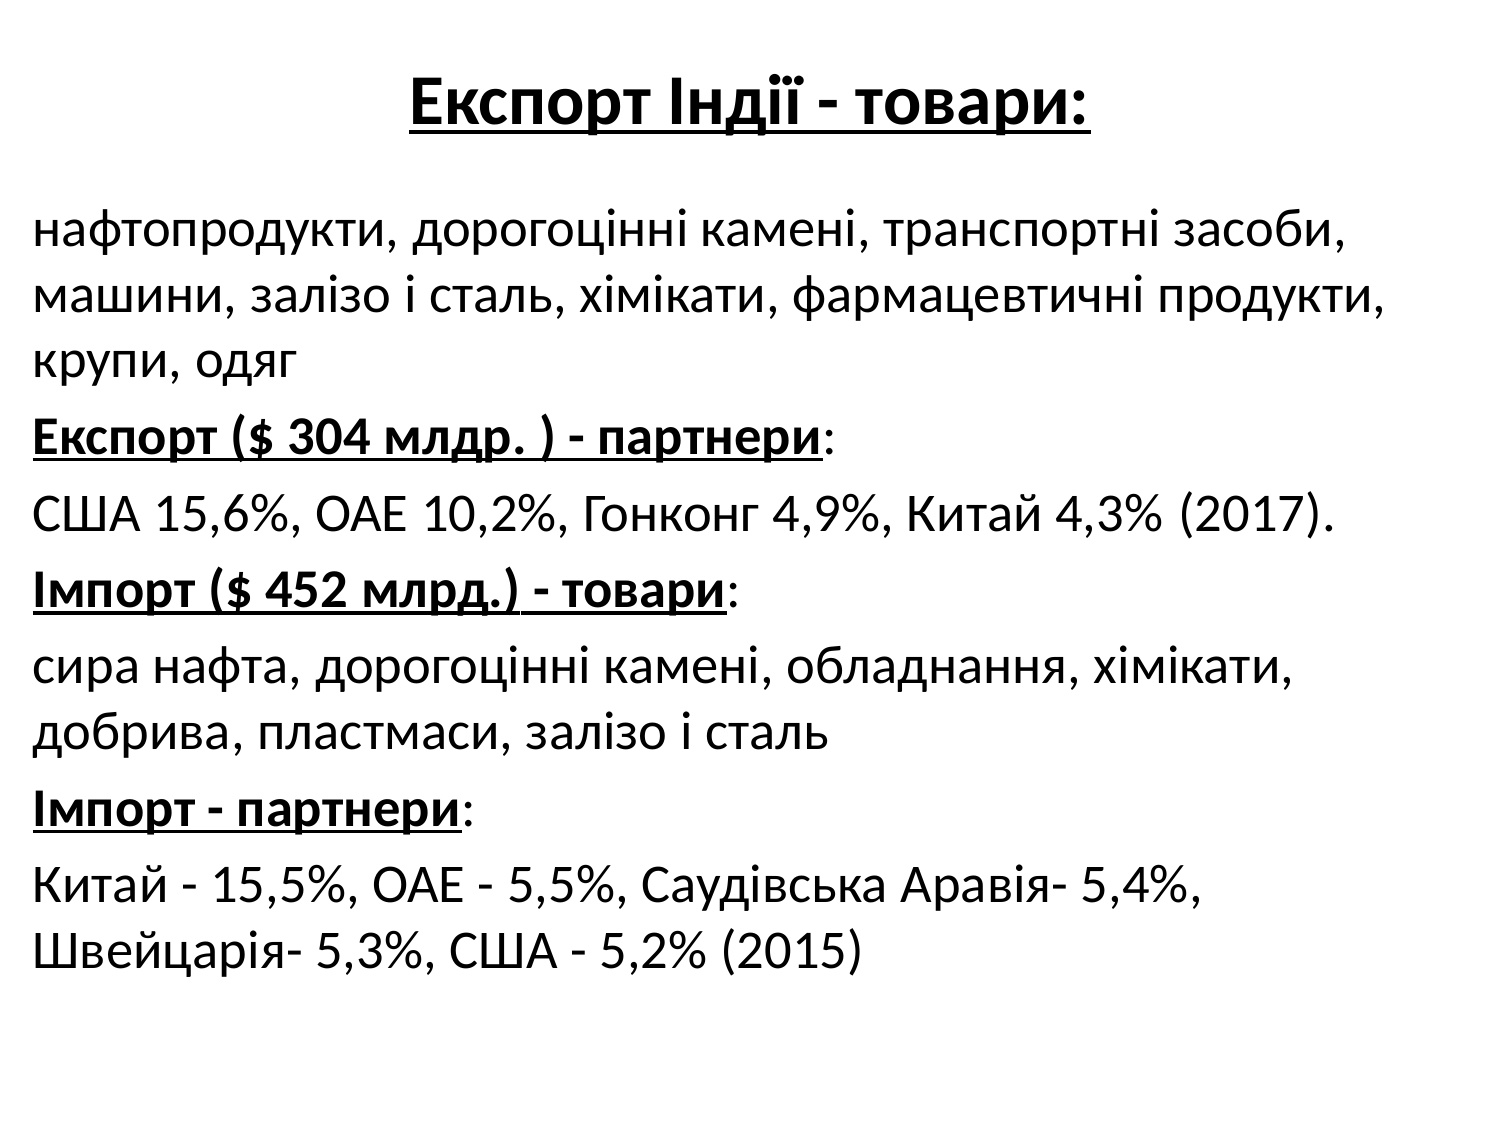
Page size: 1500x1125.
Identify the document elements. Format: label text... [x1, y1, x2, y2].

list нафтопродукти, дорогоцінні камені, транспортні засоби, машини, залізо і сталь, хімікати, фармацевтичні продукти, крупи, одяг Експорт ($ 304 млдр. ) - партнери: США 15,6%, ОАЕ 10,2%, Гонконг 4,9%, Китай 4,3% (2017). Імпорт ($ 452 млрд.) - товари: сира нафта, дорогоцінні камені, обладнання, хімікати, добрива, пластмаси, залізо і сталь Імпорт - партнери: Китай - 15,5%, ОАЕ - 5,5%, Саудівська Аравія- 5,4%, Швейцарія- 5,3%, США - 5,2% (2015) [17, 184, 1425, 1005]
title Експорт Індії - товари: [75, 45, 1425, 184]
